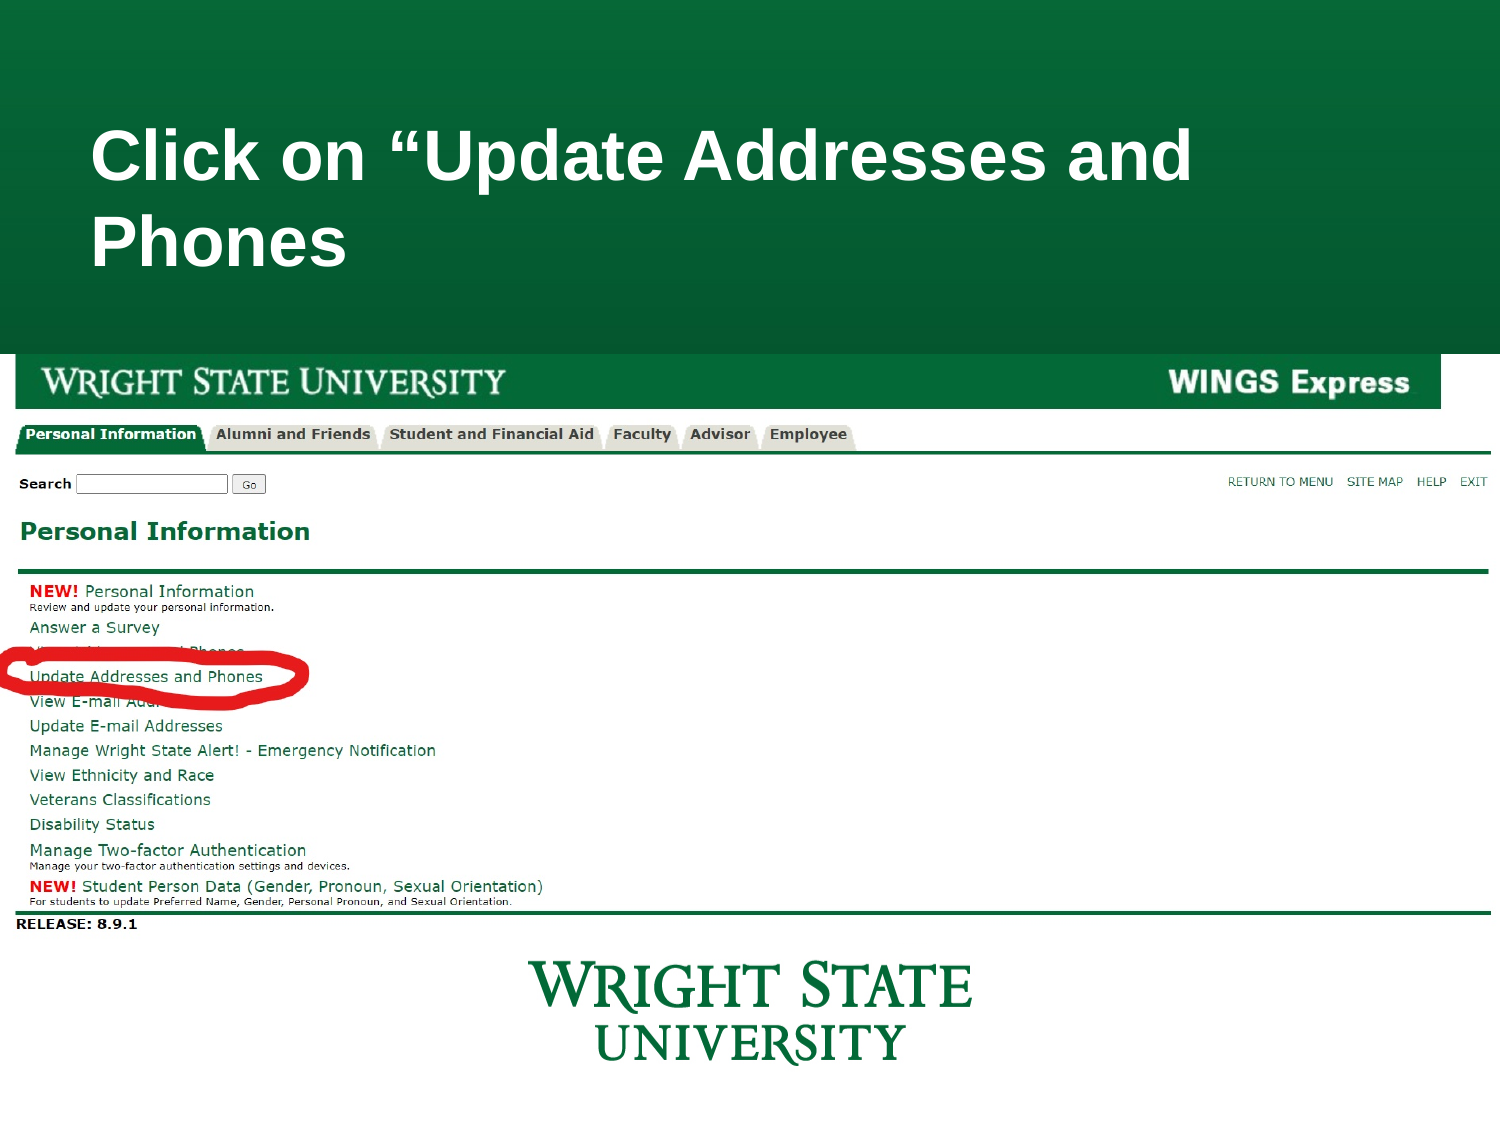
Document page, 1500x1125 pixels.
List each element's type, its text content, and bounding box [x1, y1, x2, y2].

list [0, 354, 1500, 943]
picture [0, 0, 1500, 354]
title Click on “Update Addresses and Phones [75, 101, 1425, 289]
picture [0, 943, 1500, 1125]
